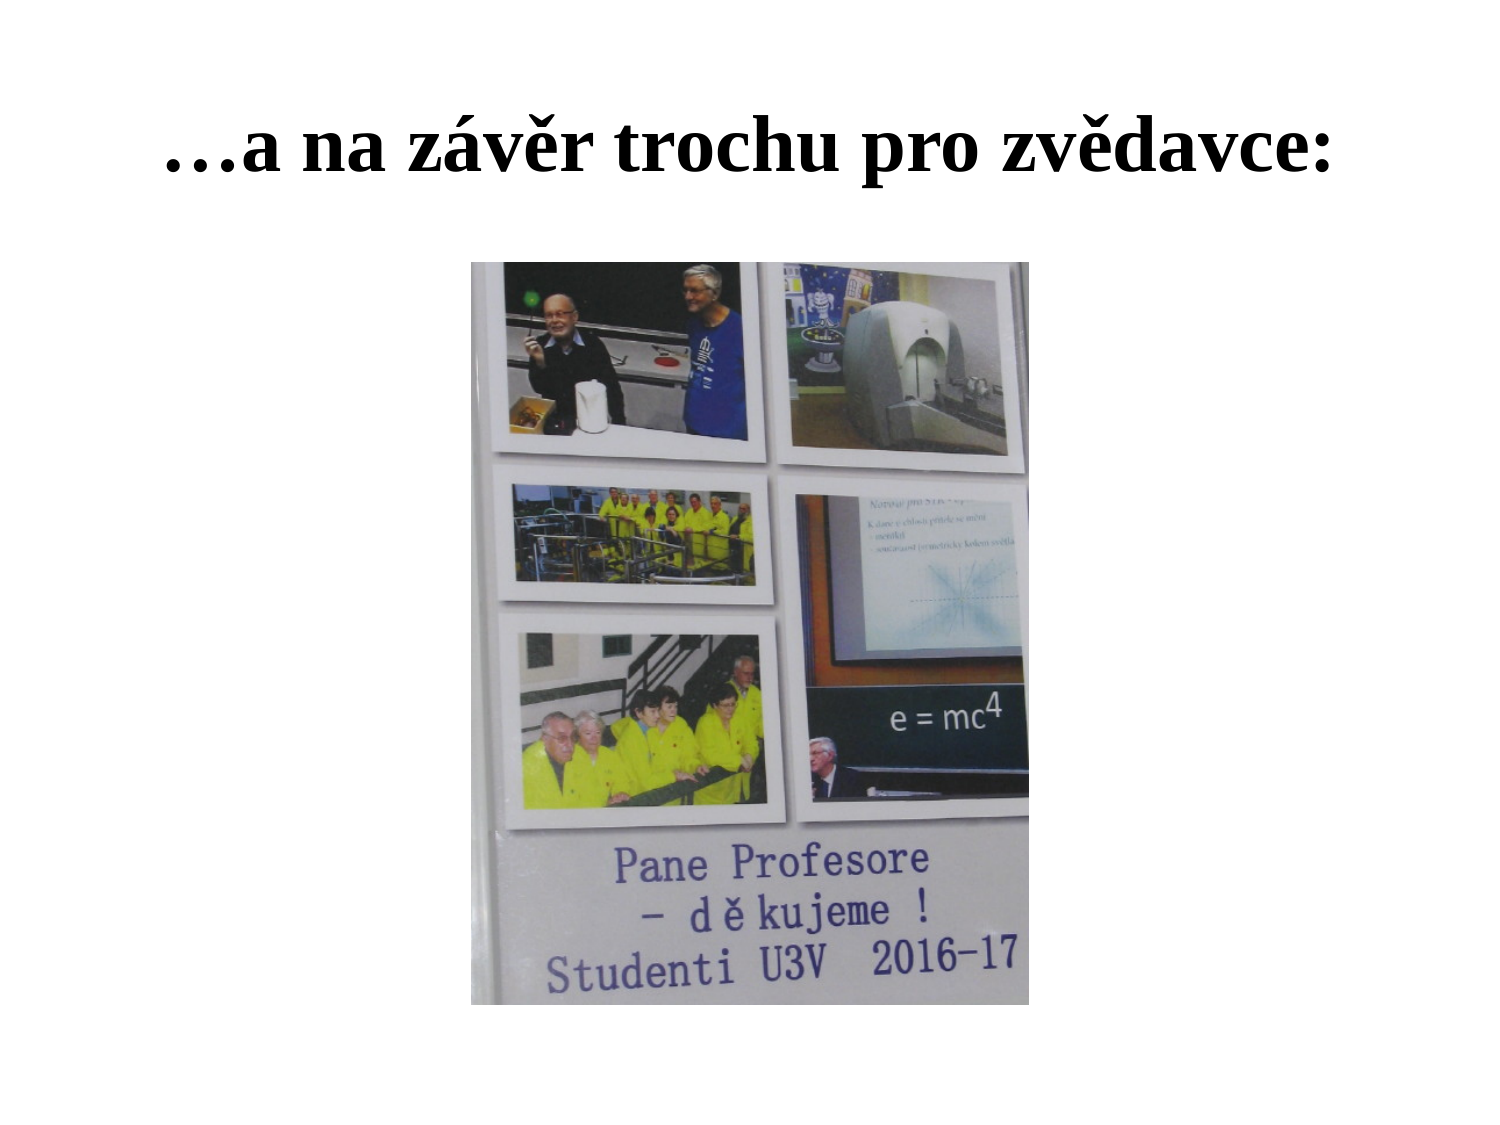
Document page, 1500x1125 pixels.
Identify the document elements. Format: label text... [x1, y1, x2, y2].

title …a na závěr trochu pro zvědavce: [75, 45, 1425, 233]
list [471, 262, 1029, 1006]
